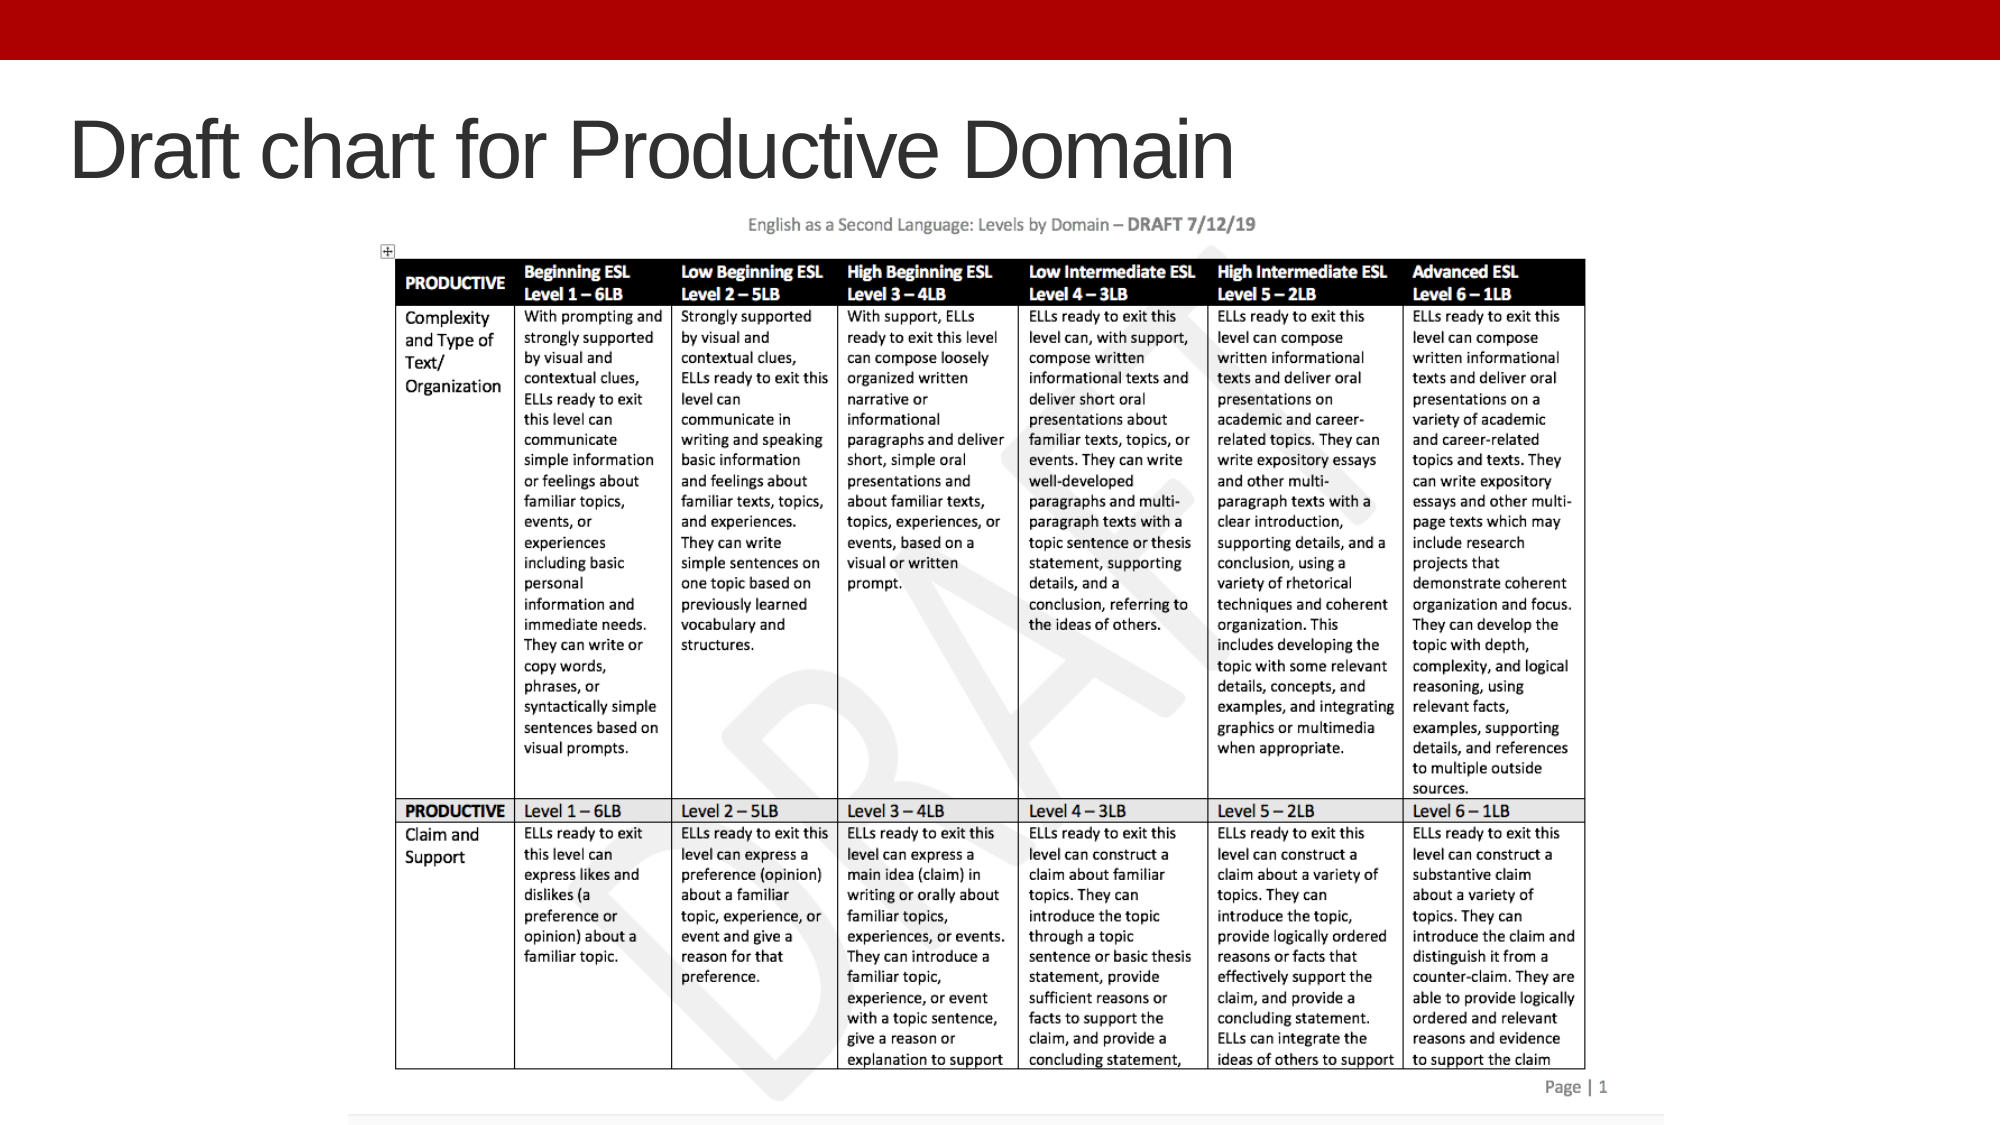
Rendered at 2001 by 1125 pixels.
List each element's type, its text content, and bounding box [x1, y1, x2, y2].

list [348, 185, 1664, 1125]
title Draft chart for Productive Domain [53, 63, 1853, 227]
